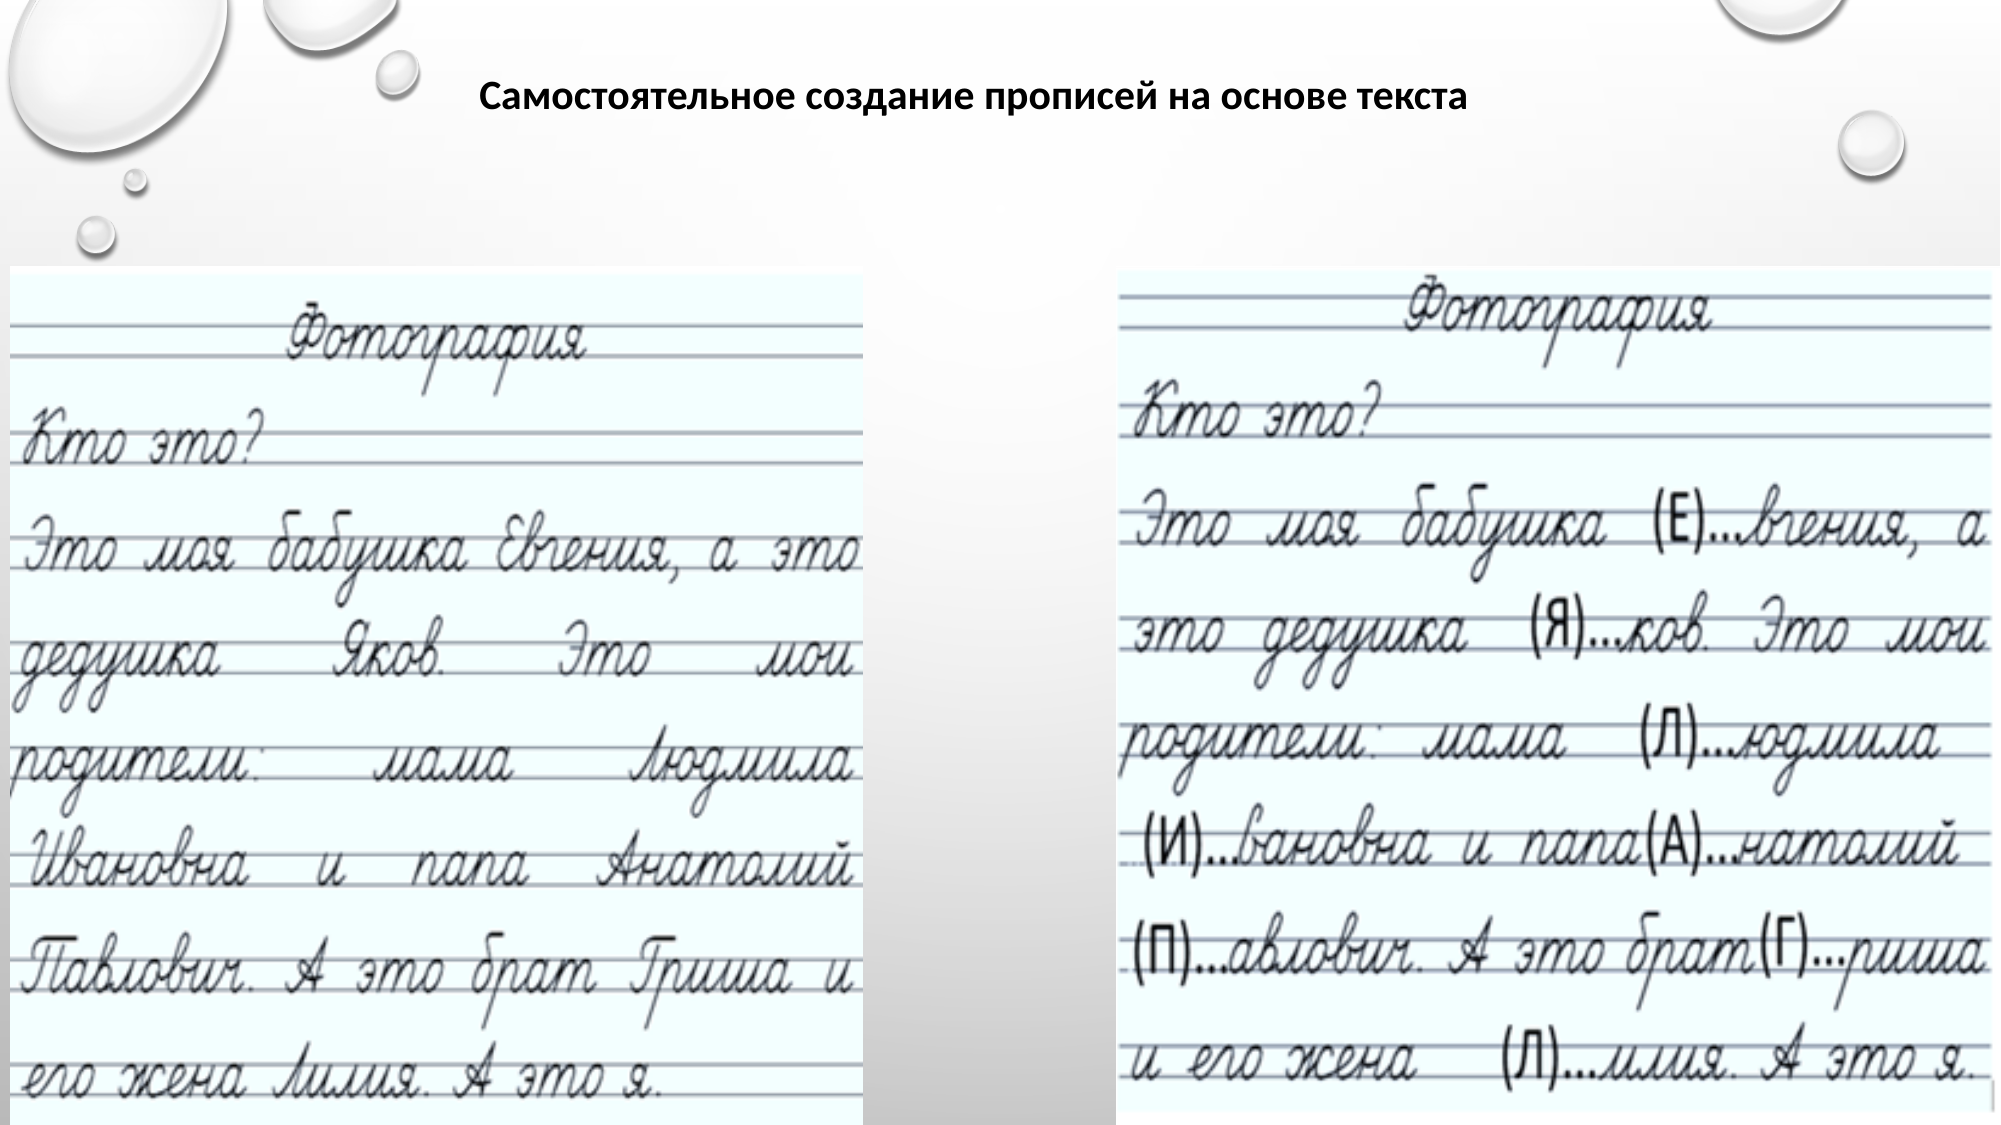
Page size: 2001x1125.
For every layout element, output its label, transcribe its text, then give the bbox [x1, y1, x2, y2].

text_box Самостоятельное создание прописей на основе текста [464, 57, 1707, 126]
picture [0, 0, 2000, 1125]
